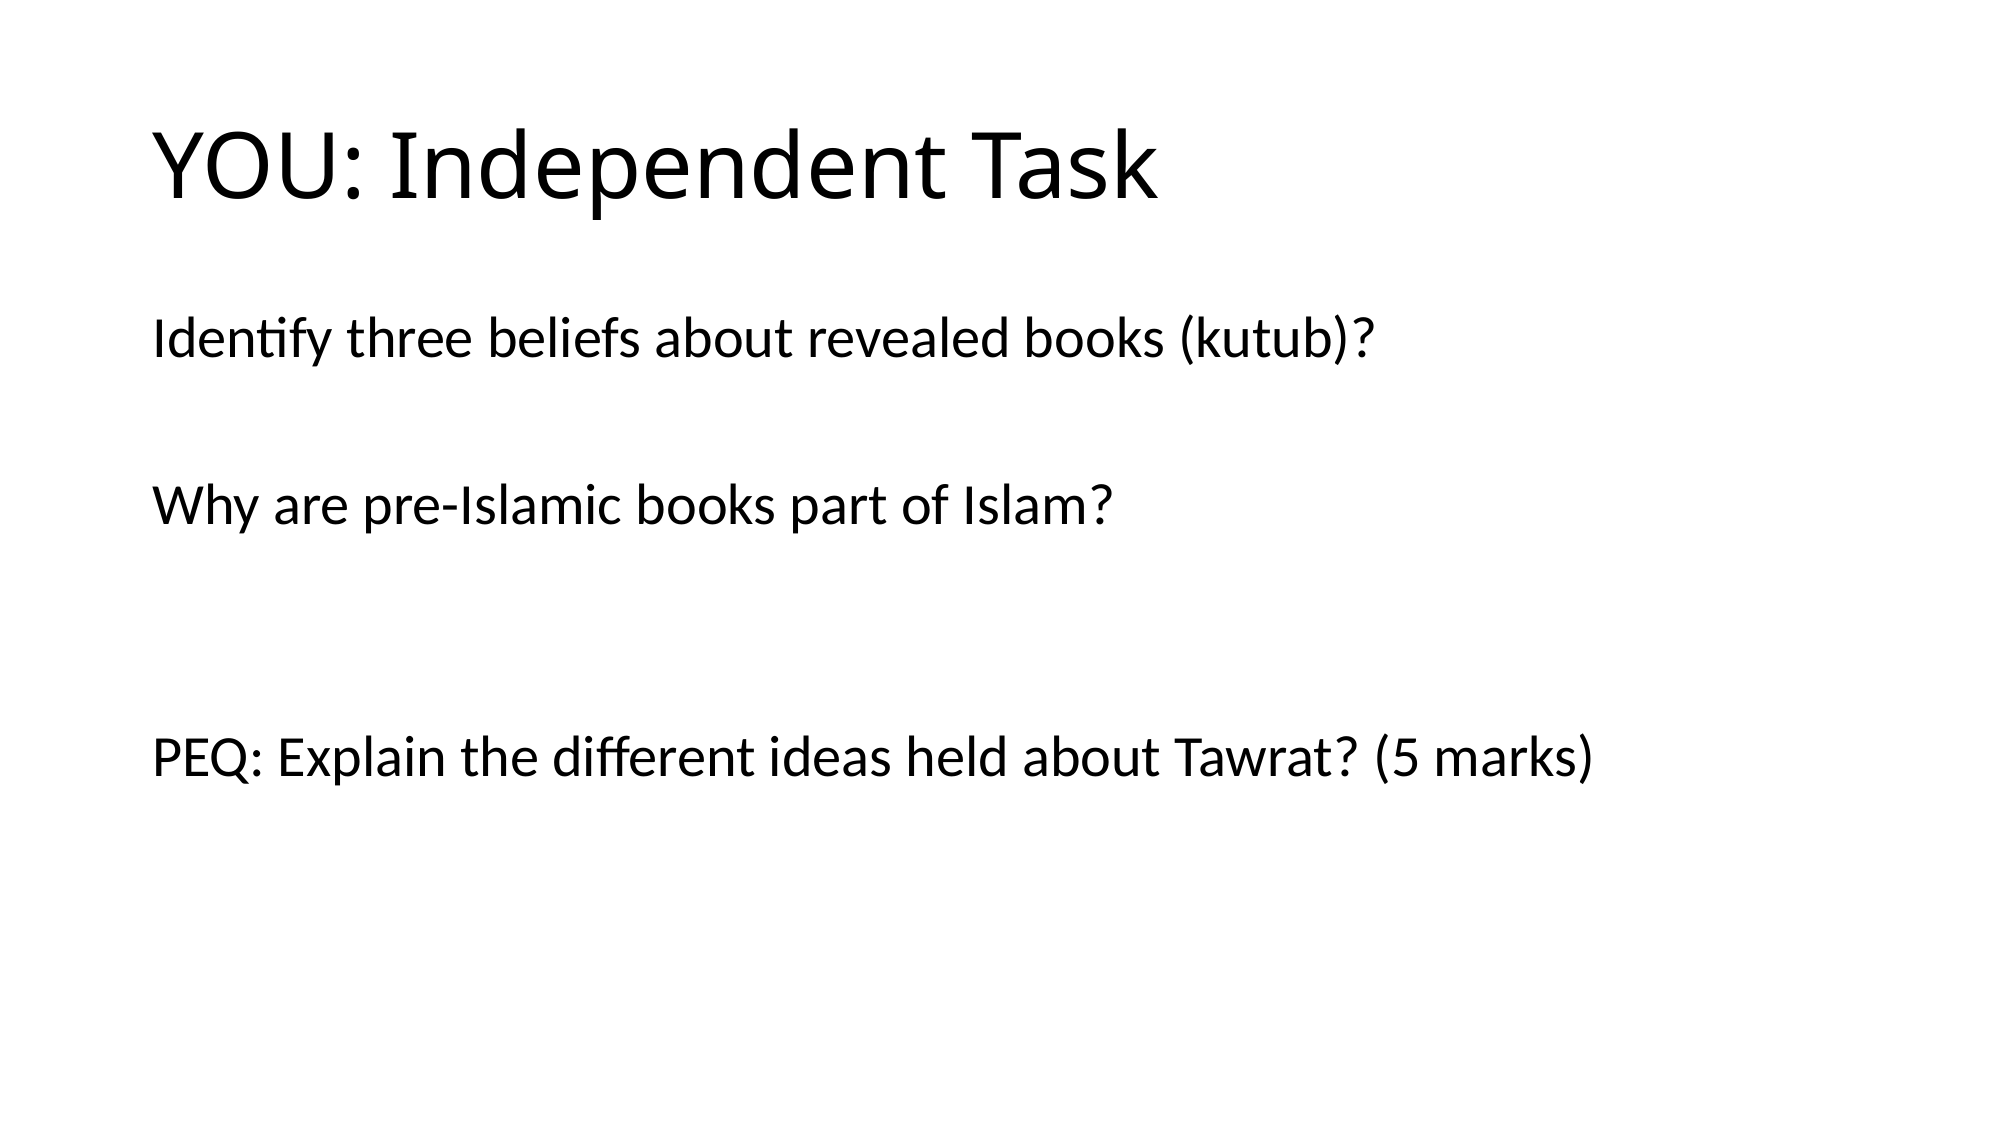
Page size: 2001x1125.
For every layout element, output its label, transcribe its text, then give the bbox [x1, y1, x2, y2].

list Identify three beliefs about revealed books (kutub)? Why are pre-Islamic books part of Islam? PEQ: Explain the different ideas held about Tawrat? (5 marks) [137, 299, 1863, 1014]
title YOU: Independent Task [137, 59, 1863, 278]
